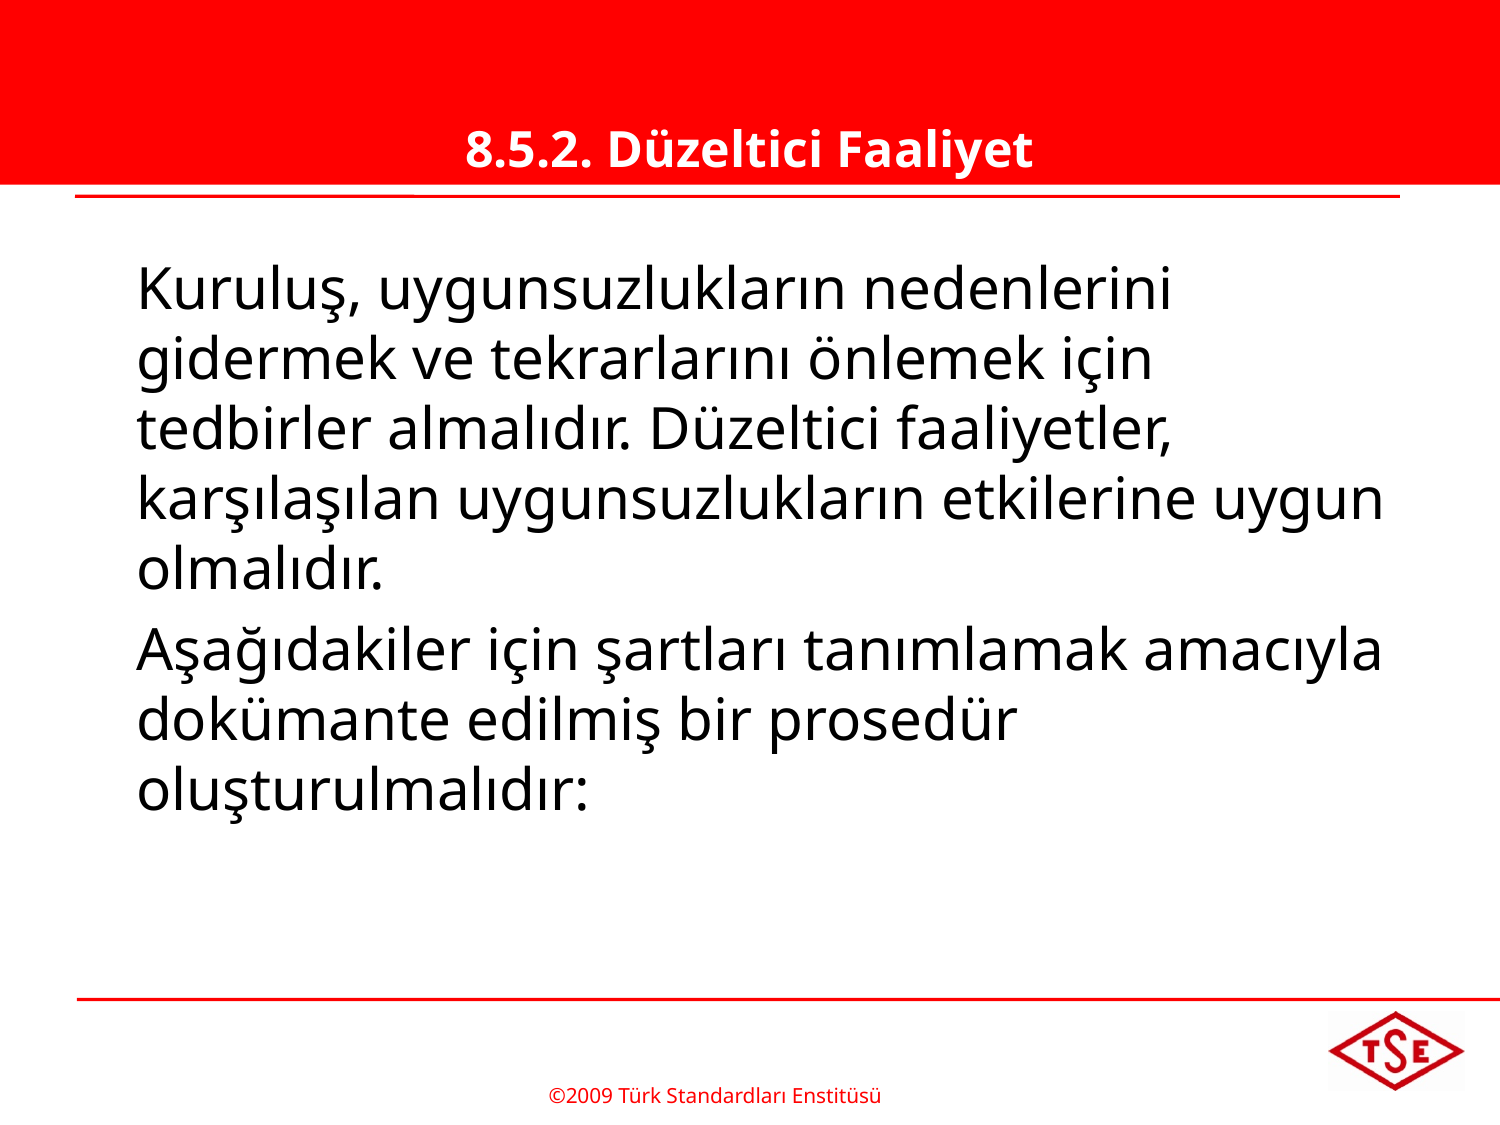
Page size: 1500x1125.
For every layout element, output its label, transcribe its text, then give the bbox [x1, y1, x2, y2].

footer ©2009 Türk Standardları Enstitüsü [442, 1024, 988, 1101]
text_box Kuruluş, uygunsuzlukların nedenlerini gidermek ve tekrarlarını önlemek için tedbirler almalıdır. Düzeltici faaliyetler, karşılaşılan uygunsuzlukların etkilerine uygun olmalıdır. Aşağıdakiler için şartları tanımlamak amacıyla dokümante edilmiş bir prosedür oluşturulmalıdır: [64, 243, 1407, 931]
title 8.5.2. Düzeltici Faaliyet [0, 0, 1500, 185]
picture [1328, 1011, 1465, 1091]
